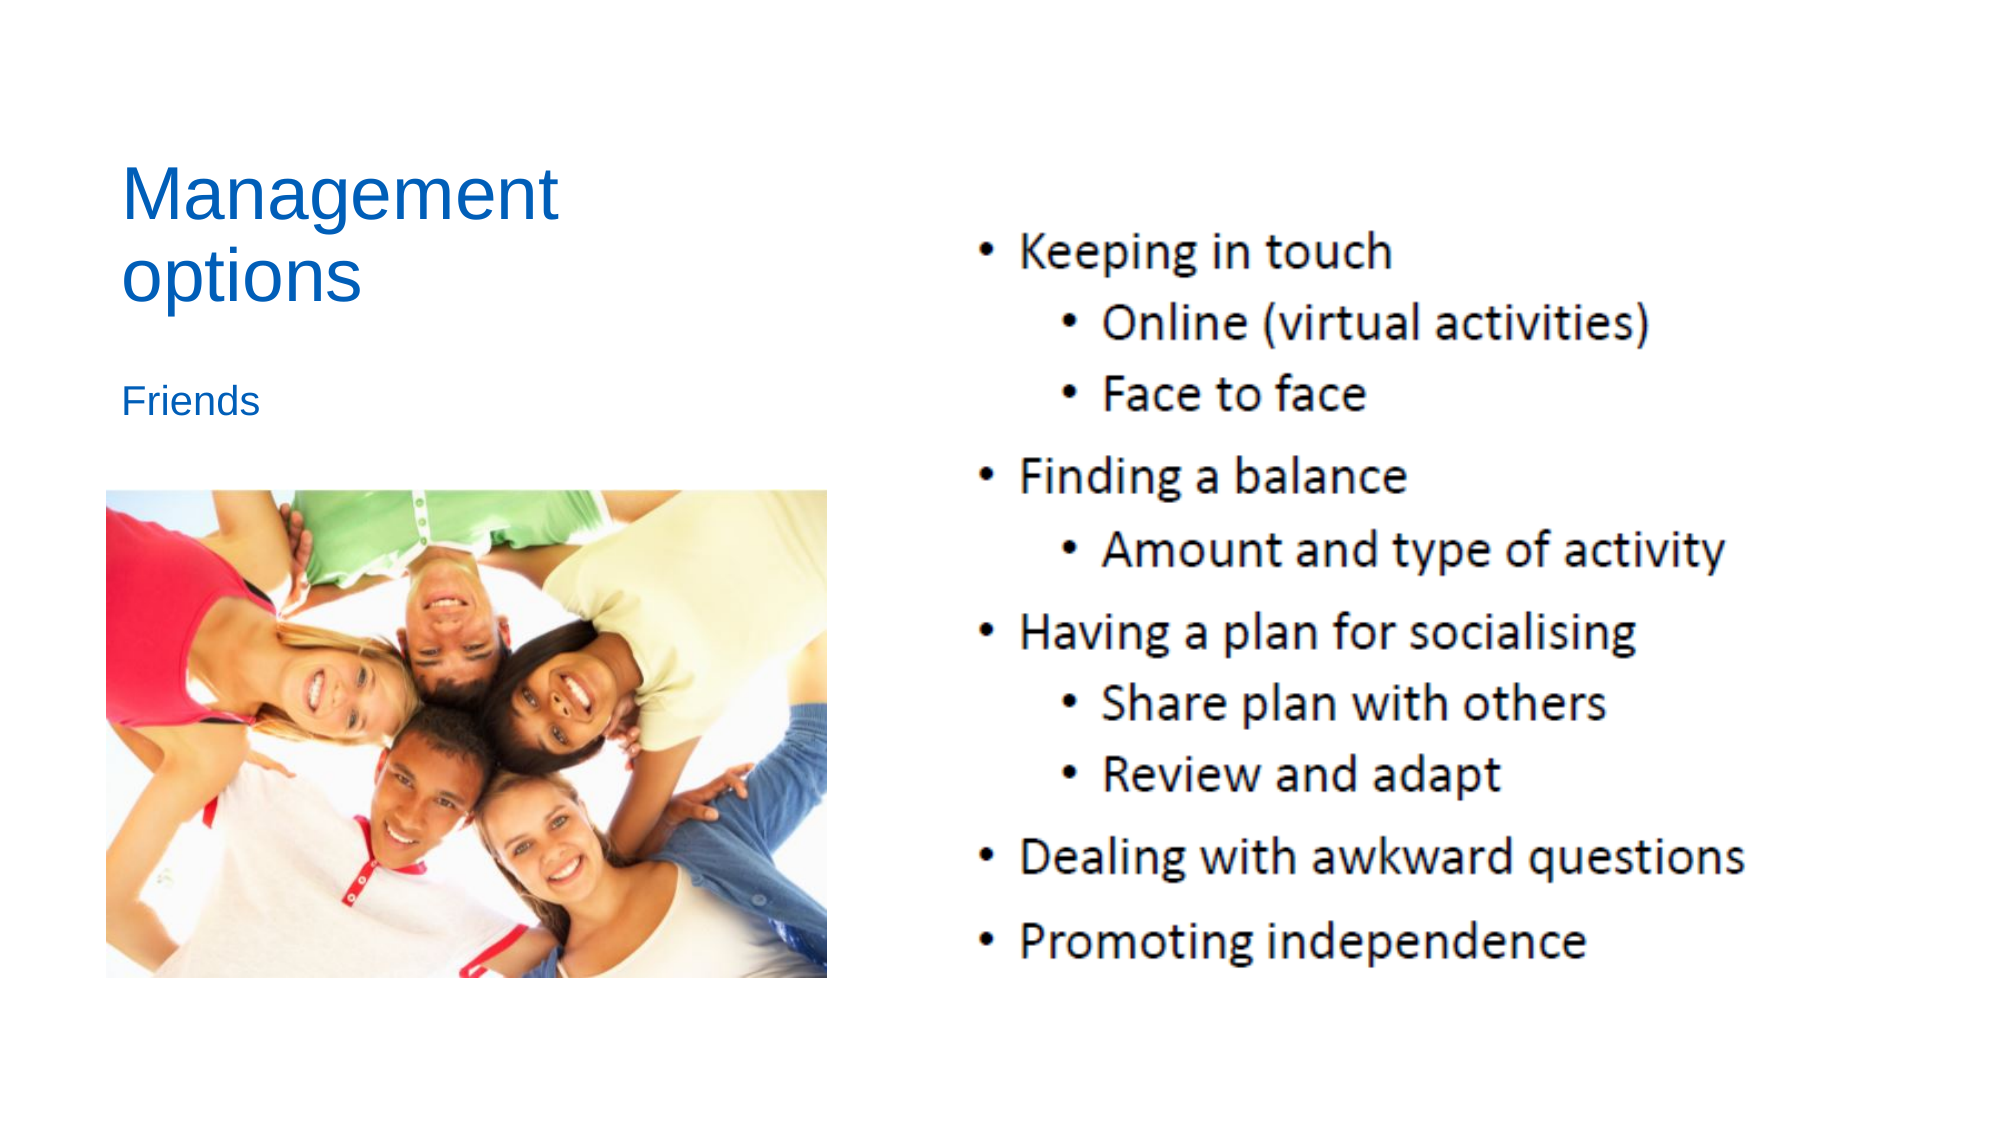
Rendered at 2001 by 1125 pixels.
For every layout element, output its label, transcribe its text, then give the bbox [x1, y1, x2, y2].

picture [960, 227, 1754, 1017]
picture [106, 489, 827, 978]
title Management options [106, 103, 682, 366]
text_box Friends [106, 366, 960, 432]
